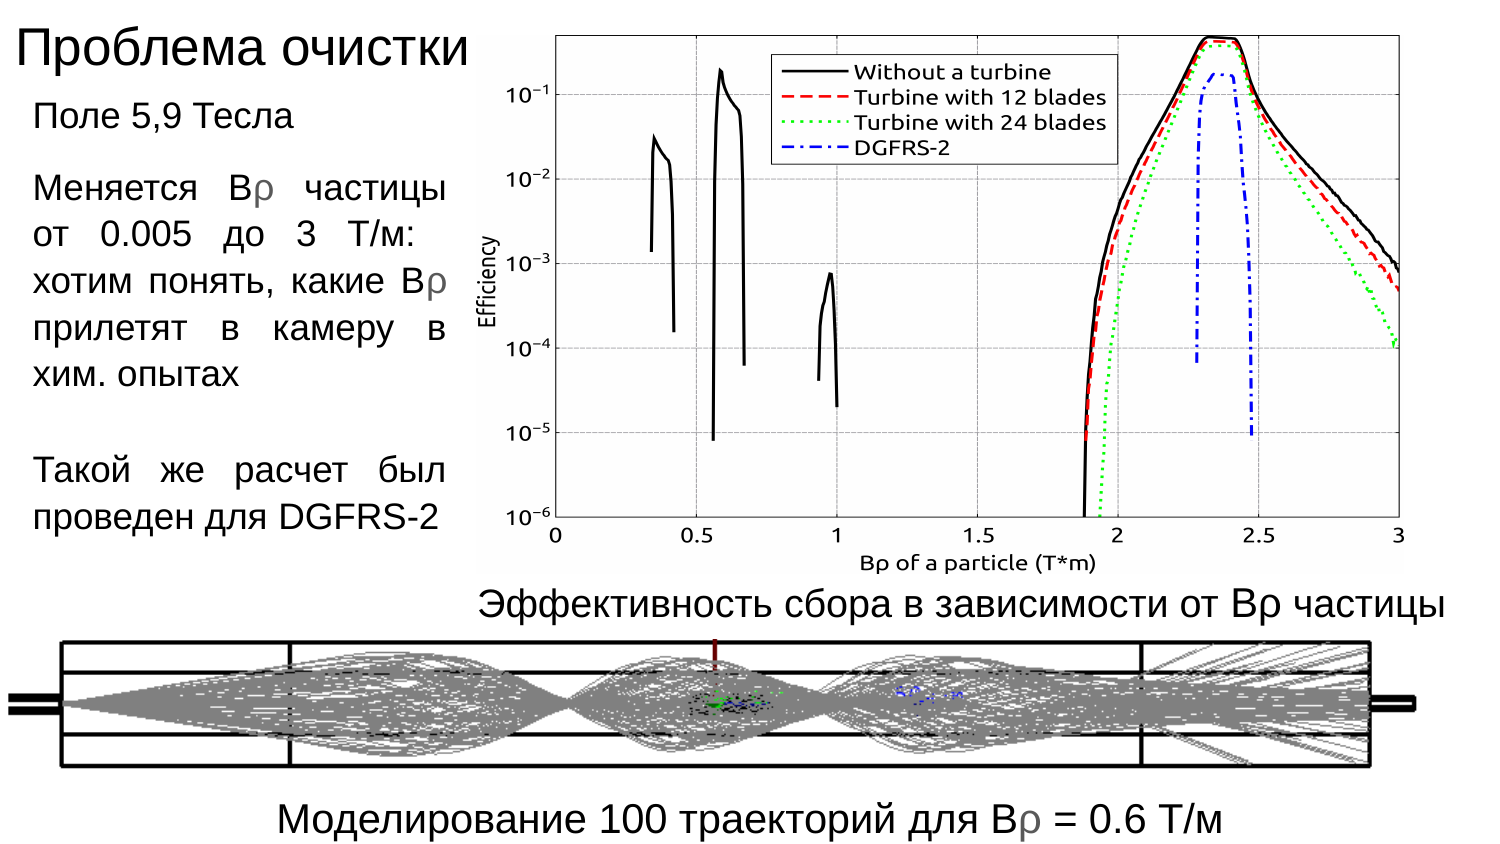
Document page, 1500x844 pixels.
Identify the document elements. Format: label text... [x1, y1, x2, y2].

text_box Эффективность сбора в зависимости от Bρ частицы [462, 560, 1478, 641]
picture [475, 35, 1404, 574]
list Поле 5,9 Тесла Меняется Bρ частицы от 0.005 до 3 Т/м: хотим понять, какие Bρ прилетят в камеру в хим. опытах Такой же расчет был проведен для DGFRS-2 [17, 74, 463, 539]
title Проблема очистки [0, 0, 1398, 92]
list Моделирование 100 траекторий для Bρ = 0.6 T/м [51, 778, 1449, 836]
picture [8, 638, 1461, 770]
